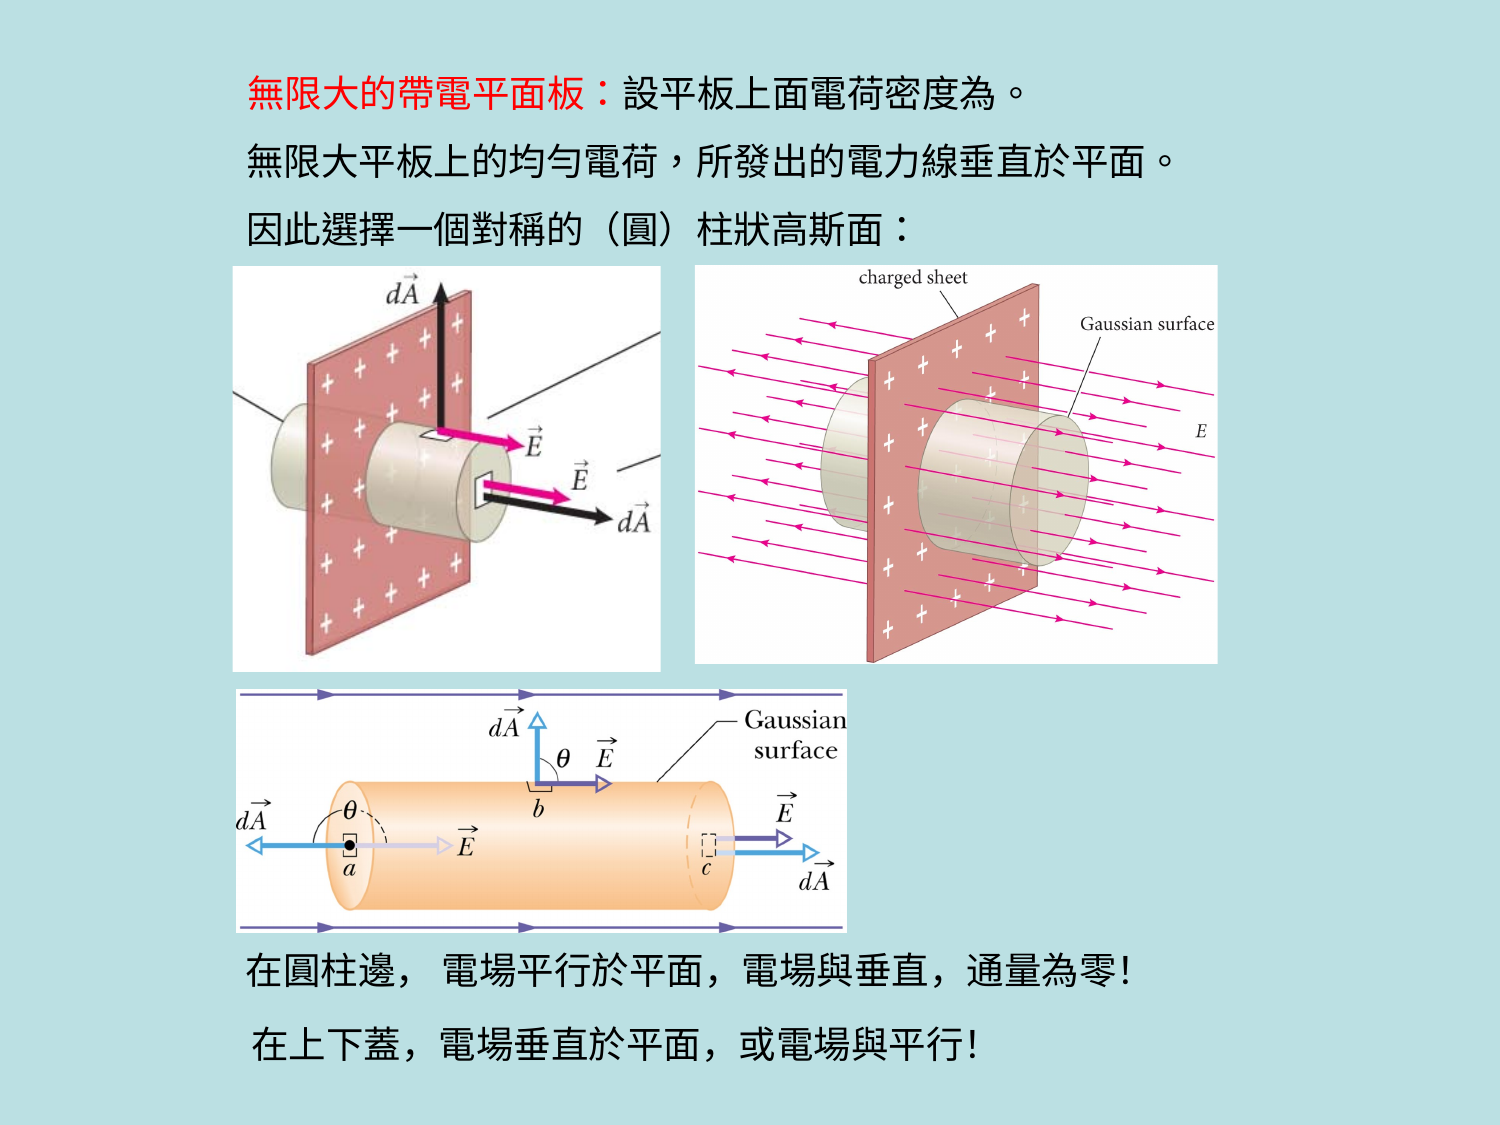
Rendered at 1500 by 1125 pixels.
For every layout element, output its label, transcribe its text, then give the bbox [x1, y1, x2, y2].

picture [232, 266, 661, 672]
text_box 因此選擇一個對稱的（圓）柱狀高斯面： [231, 198, 1075, 259]
picture [235, 689, 847, 933]
picture [694, 265, 1218, 664]
text_box 無限大平板上的均勻電荷，所發出的電力線垂直於平面。 [231, 130, 1400, 191]
